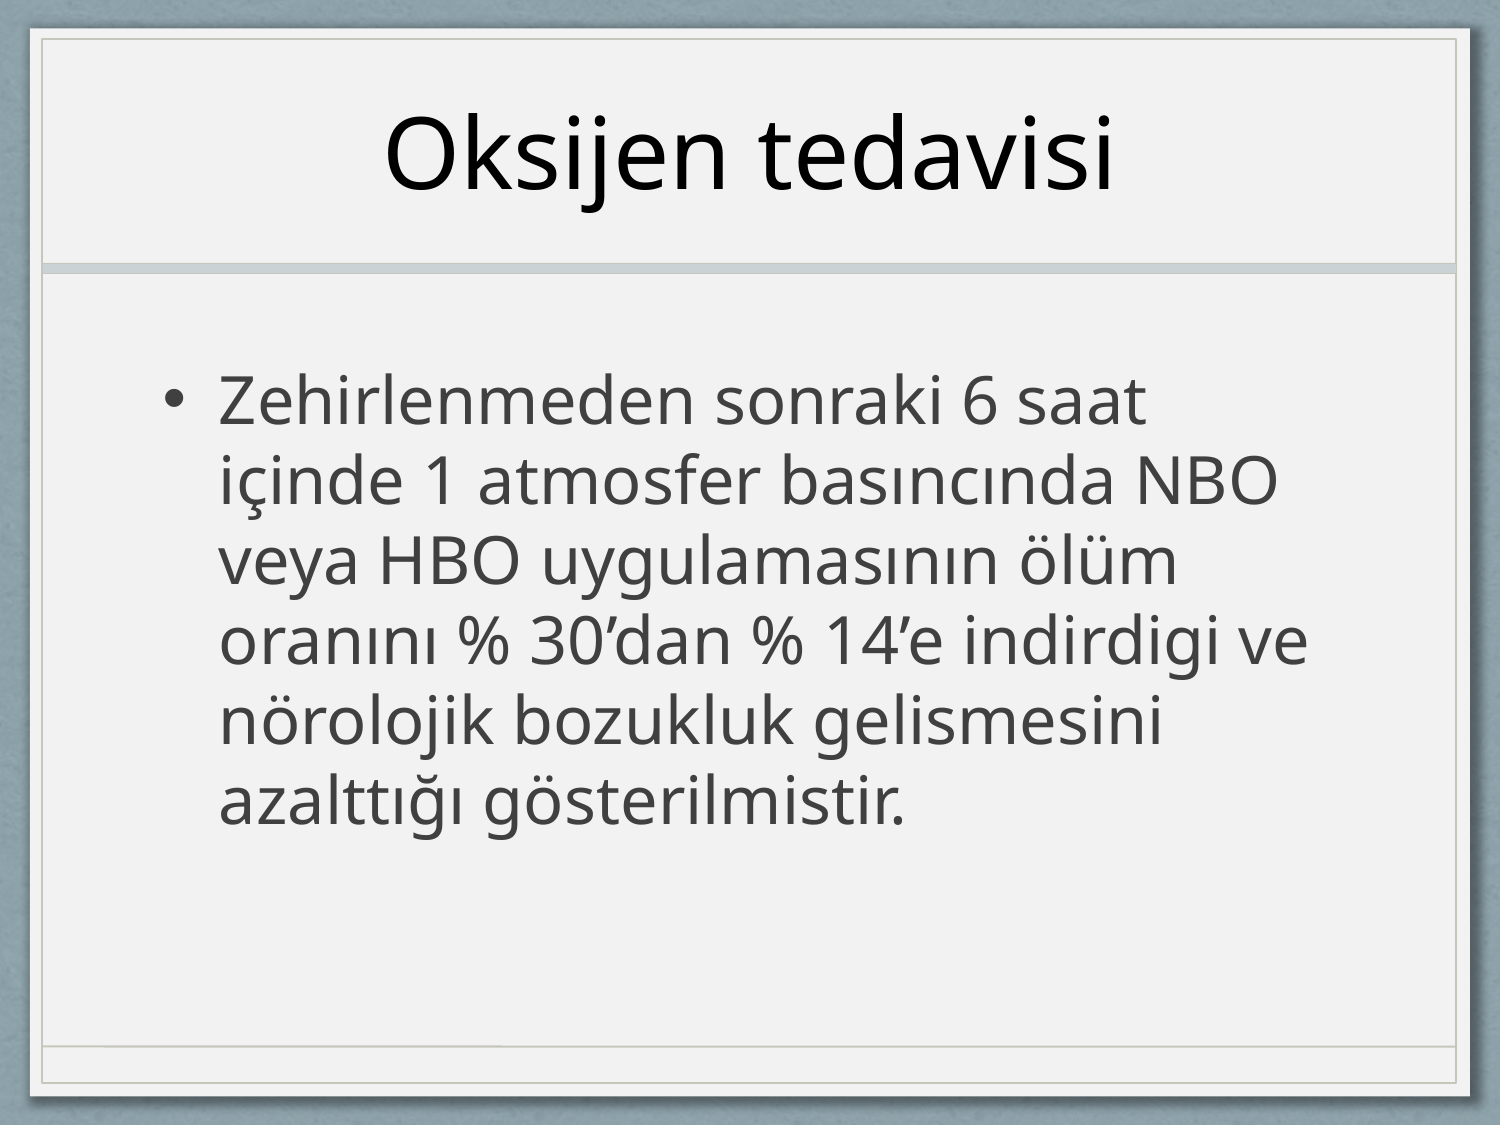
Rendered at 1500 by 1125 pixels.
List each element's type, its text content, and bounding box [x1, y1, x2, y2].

list Zehirlenmeden sonraki 6 saat içinde 1 atmosfer basıncında NBO veya HBO uygulamasının ölüm oranını % 30’dan % 14’e indirdigi ve nörolojik bozukluk gelismesini azalttığı gösterilmistir. [147, 350, 1353, 995]
title Oksijen tedavisi [147, 40, 1353, 260]
